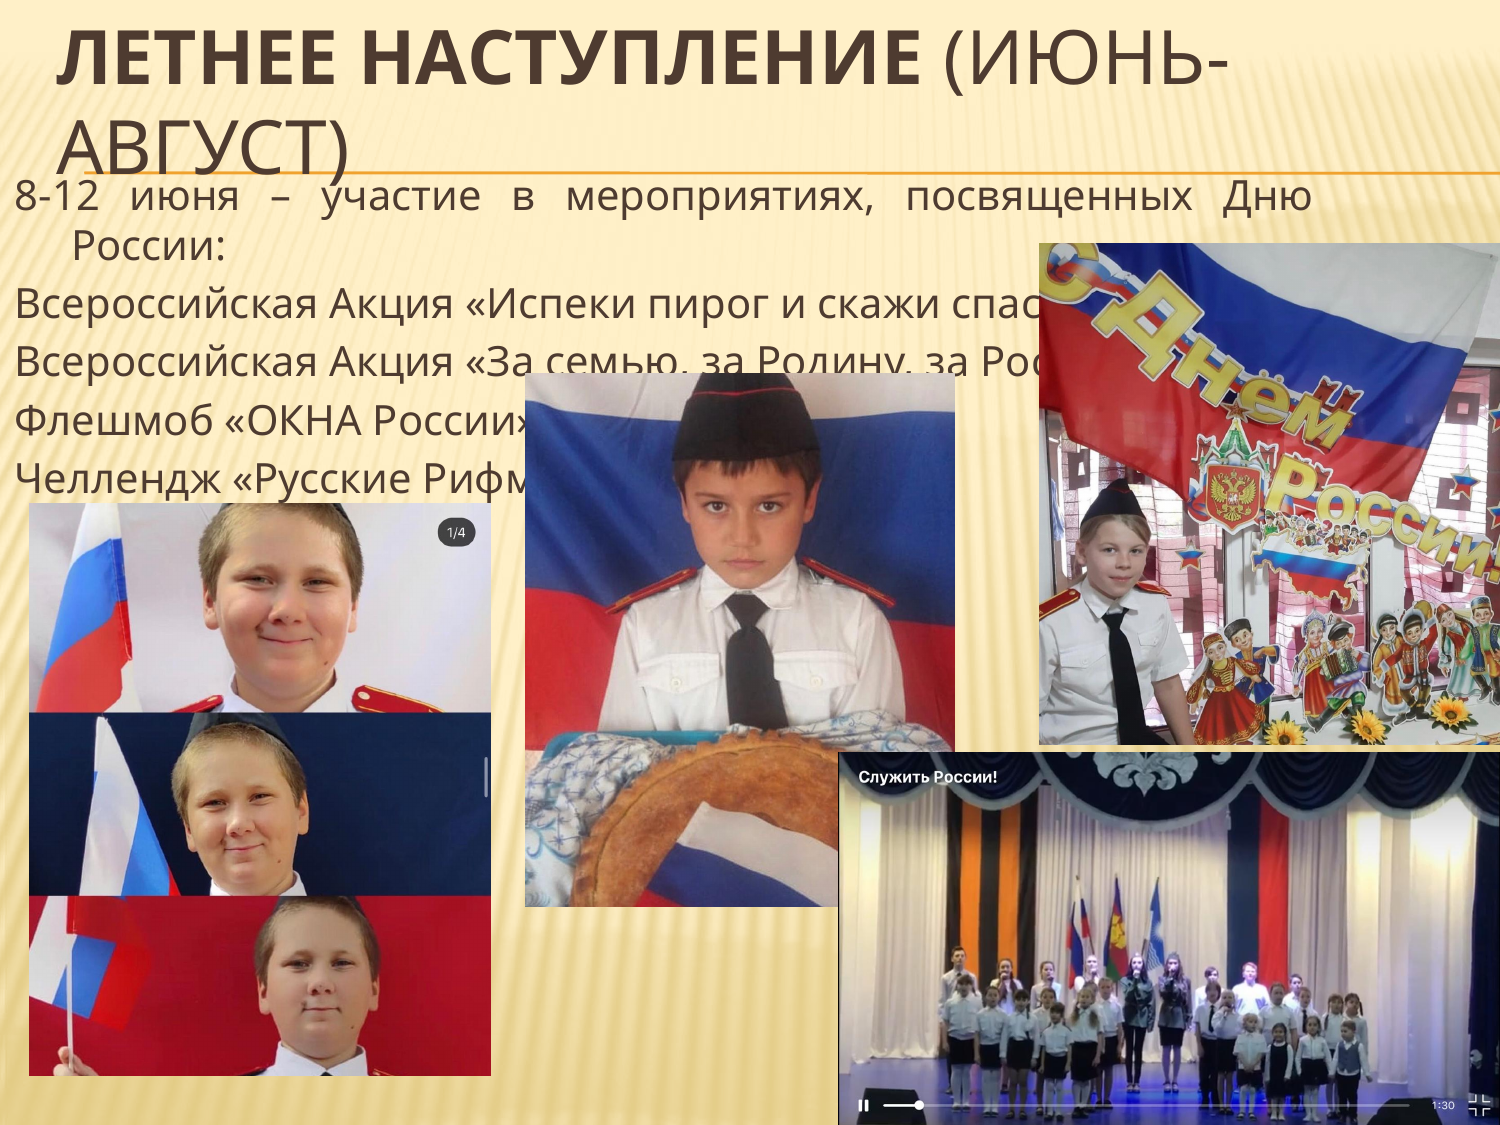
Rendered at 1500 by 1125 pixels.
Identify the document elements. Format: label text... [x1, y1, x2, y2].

title Летнее наступление (июнь-август) [41, 30, 1467, 169]
picture [1038, 243, 1500, 746]
picture [525, 373, 1500, 1125]
picture [29, 503, 491, 1077]
list 8-12 июня – участие в мероприятиях, посвященных Дню России: Всероссийская Акция «Испеки пирог и скажи спасибо» Всероссийская Акция «За семью, за Родину, за Россию» Флешмоб «ОКНА России» Челлендж «Русские Рифмы» [0, 160, 1329, 646]
